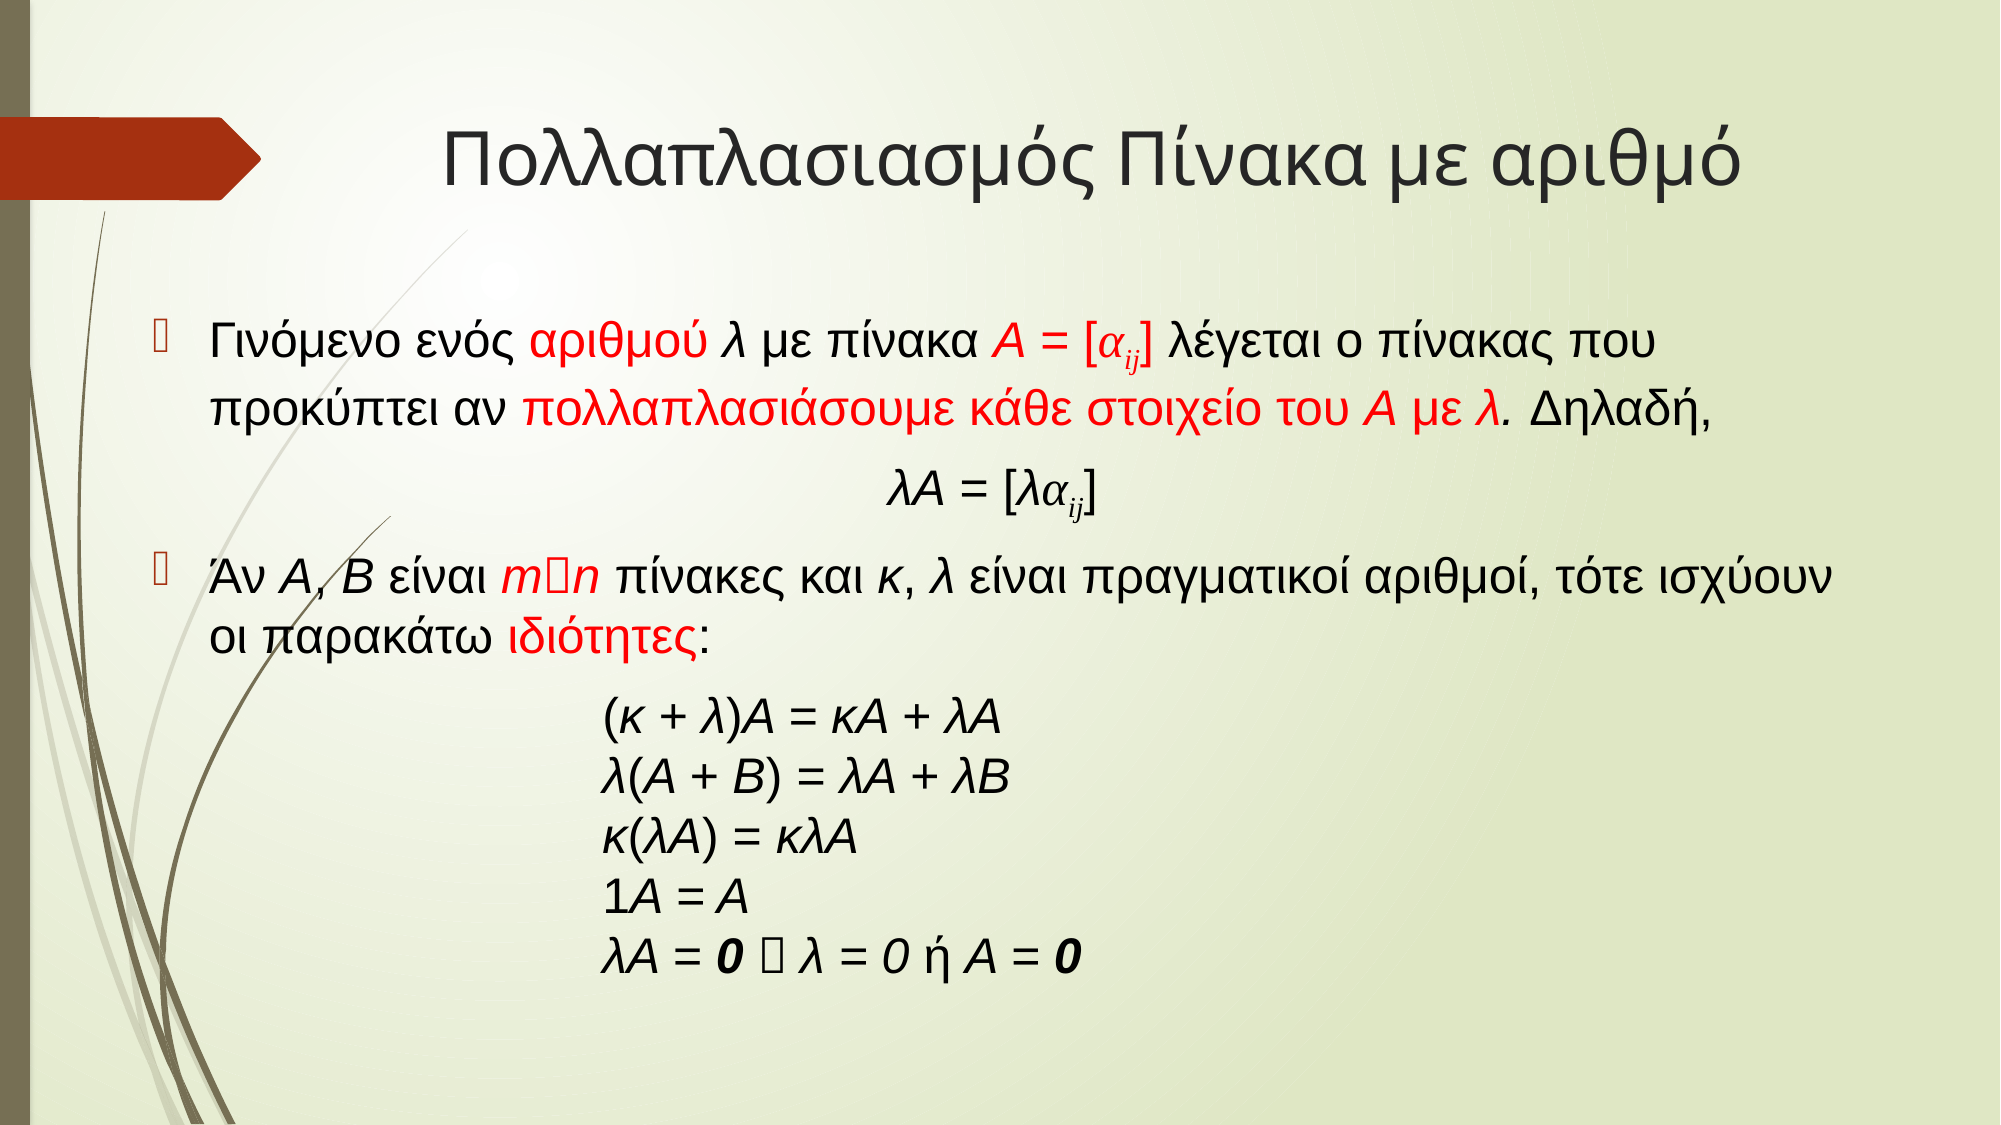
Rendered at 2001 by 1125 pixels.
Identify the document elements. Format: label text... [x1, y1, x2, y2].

title Πολλαπλασιασμός Πίνακα με αριθμό [425, 102, 1888, 313]
list Γινόμενο ενός αριθμού λ με πίνακα Α = [αij] λέγεται ο πίνακας που προκύπτει αν πολλαπλασιάσουμε κάθε στοιχείο του Α με λ. Δηλαδή, λΑ = [λαij] Άν Α, Β είναι mn πίνακες και κ, λ είναι πραγματικοί αριθμοί, τότε ισχύουν οι παρακάτω ιδιότητες: (κ + λ)Α = κΑ + λΑ λ(Α + Β) = λΑ + λΒ κ(λΑ) = κλΑ 1Α = Α λΑ = 0  λ = 0 ή Α = 0 [137, 299, 1863, 991]
